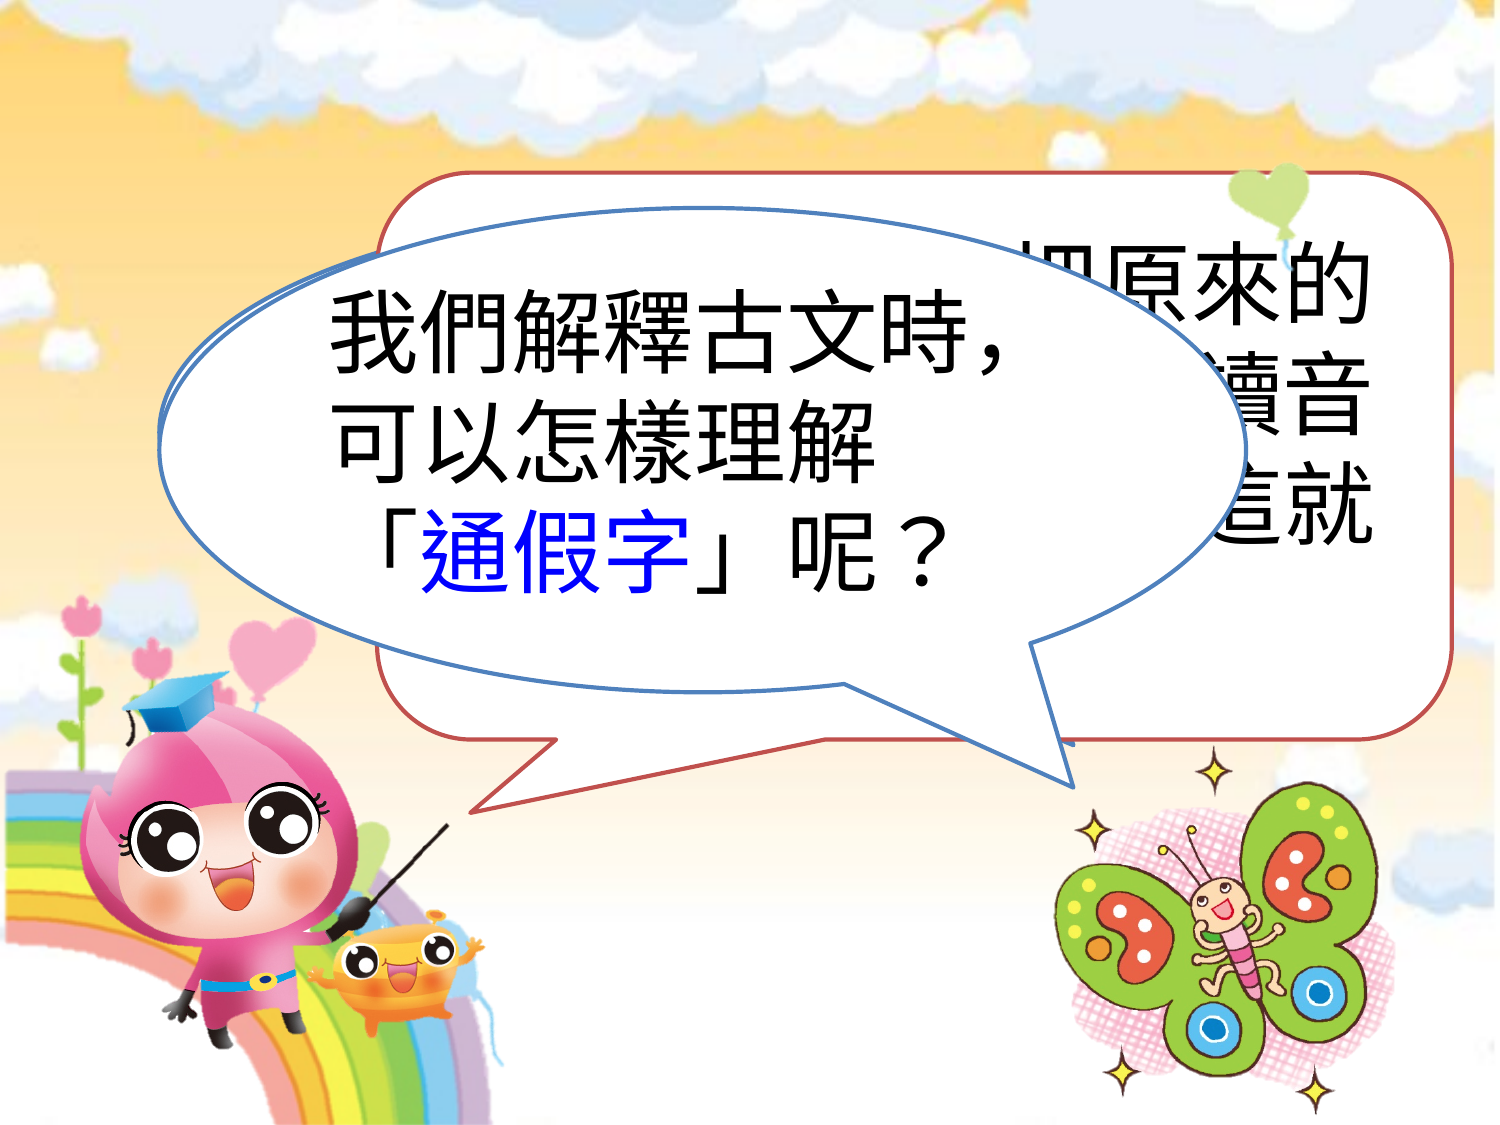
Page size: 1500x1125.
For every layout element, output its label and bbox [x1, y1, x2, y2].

picture [0, 0, 1500, 1125]
text_box [159, 207, 1247, 693]
text_box [376, 172, 1459, 740]
